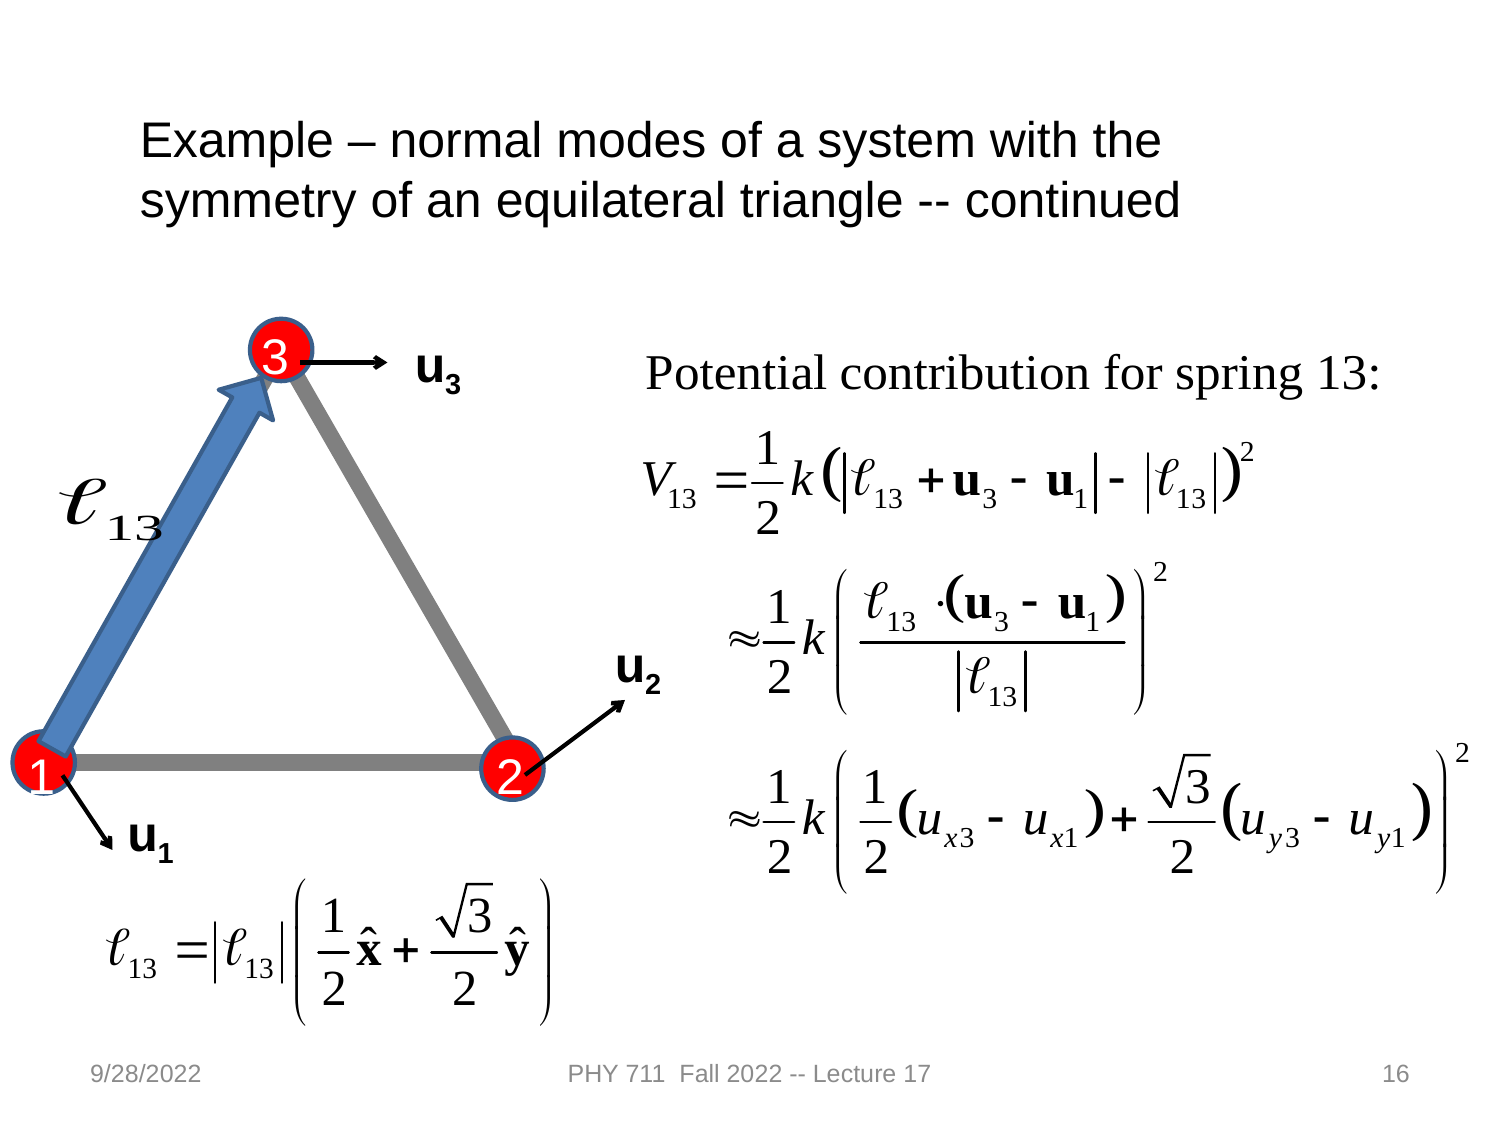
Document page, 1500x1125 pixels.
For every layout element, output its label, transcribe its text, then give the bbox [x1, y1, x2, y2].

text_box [640, 347, 1476, 901]
footer PHY 711 Fall 2022 -- Lecture 17 [512, 1042, 988, 1103]
slide_number 16 [1074, 1042, 1425, 1103]
text_box Example – normal modes of a system with the symmetry of an equilateral triangle -- continued [125, 99, 1275, 235]
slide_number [75, 1042, 425, 1103]
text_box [100, 872, 562, 1033]
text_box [12, 316, 713, 870]
